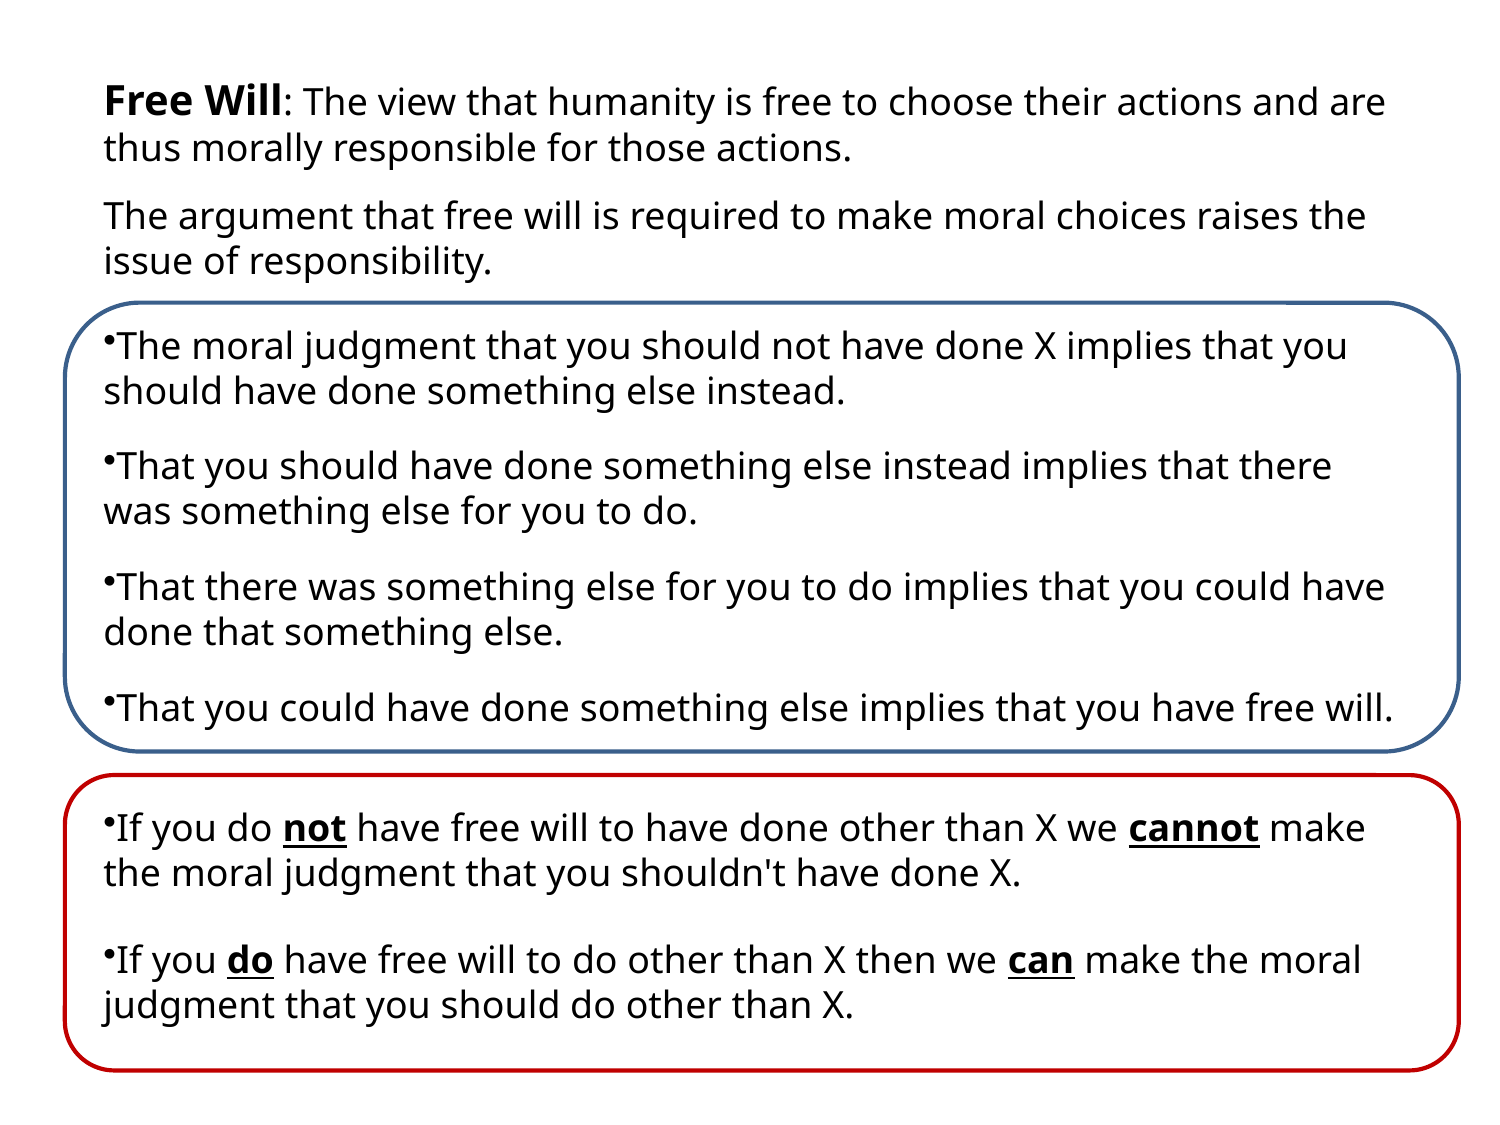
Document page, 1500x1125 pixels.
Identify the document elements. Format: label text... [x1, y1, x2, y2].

text_box [62, 772, 1461, 1073]
text_box The argument that free will is required to make moral choices raises the issue of responsibility. [88, 184, 1436, 290]
text_box [62, 300, 1461, 754]
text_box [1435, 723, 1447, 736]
text_box Free Will: The view that humanity is free to choose their actions and are thus morally responsible for those actions. [88, 66, 1436, 177]
